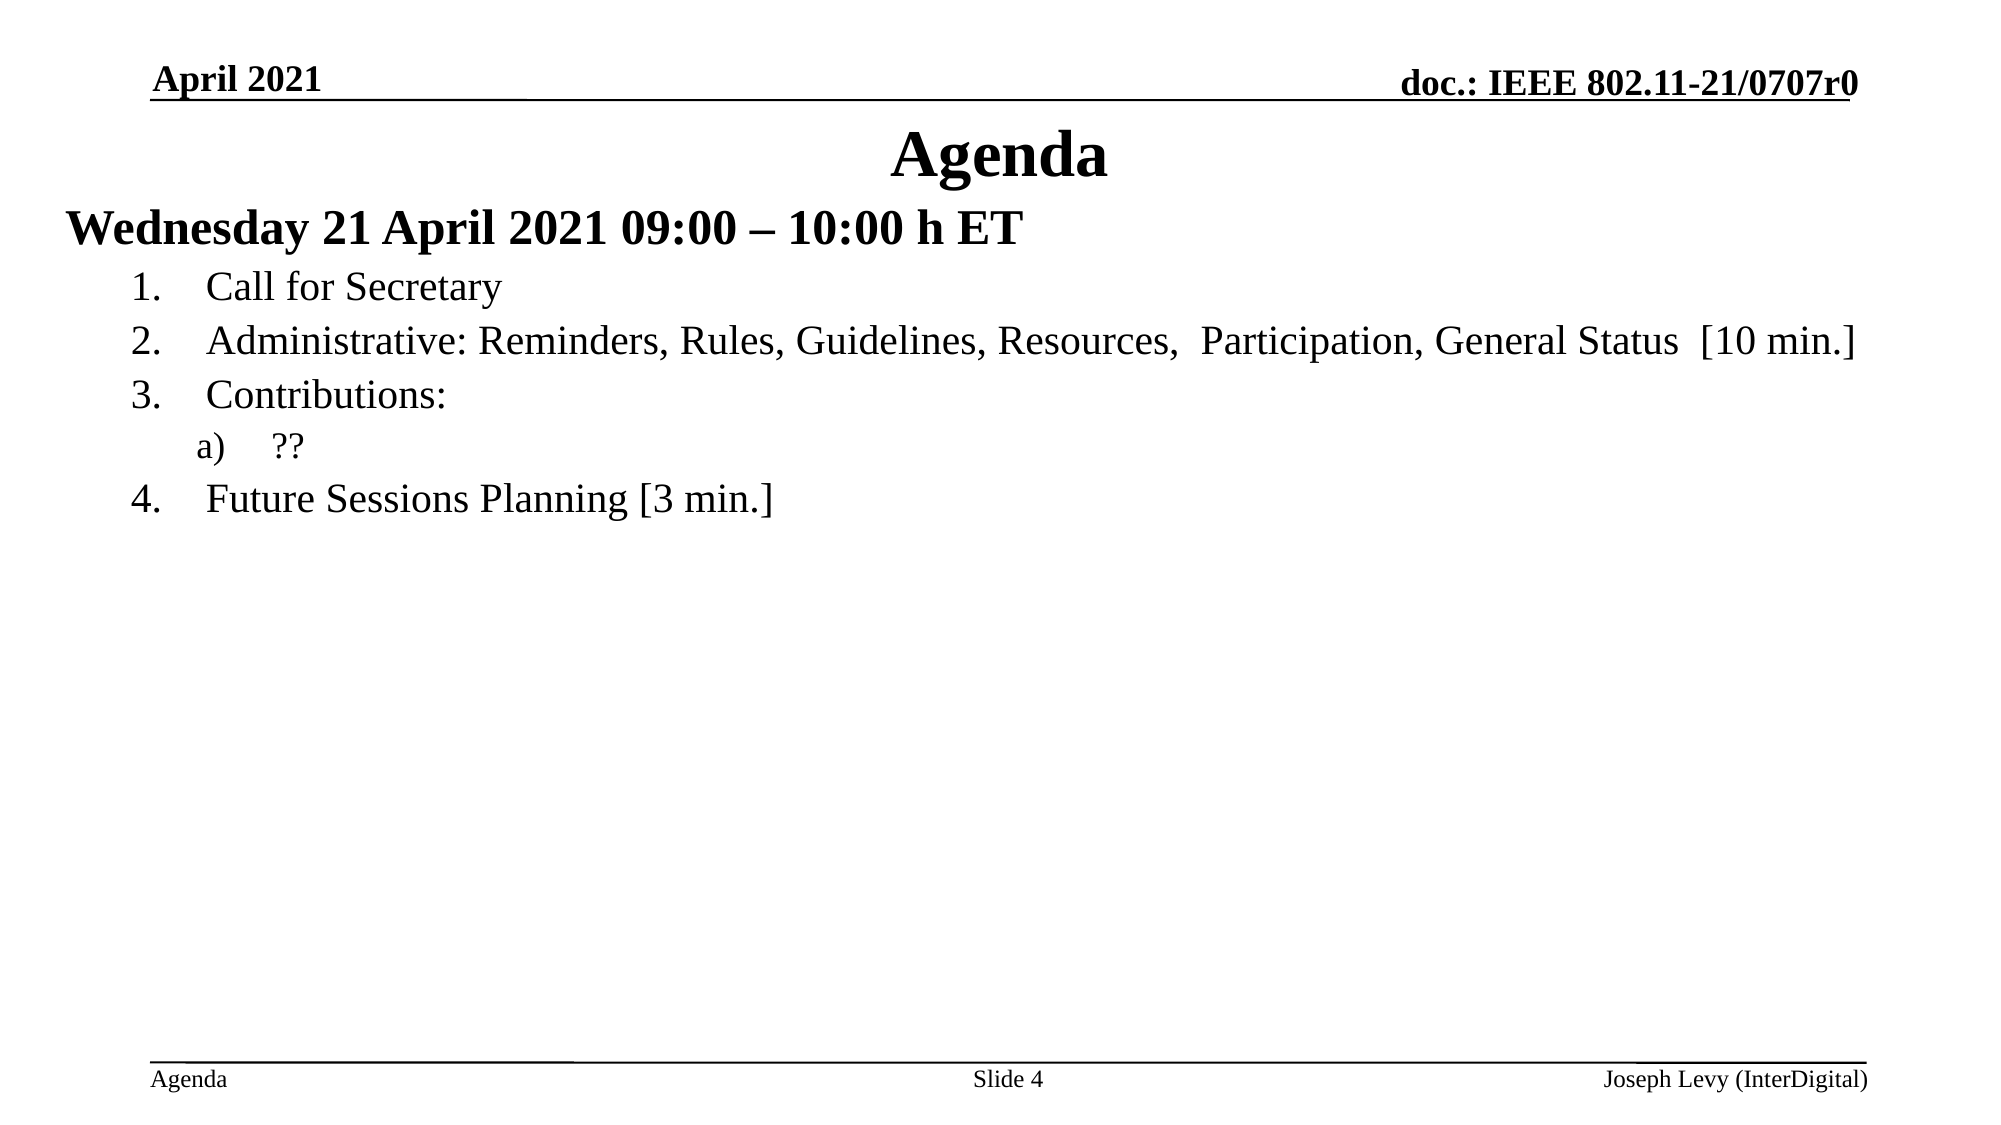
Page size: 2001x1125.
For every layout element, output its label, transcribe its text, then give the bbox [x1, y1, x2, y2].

slide_number Slide 4 [950, 1061, 1067, 1123]
footer Joseph Levy (InterDigital) [1171, 1061, 1869, 1093]
title Agenda [149, 112, 1850, 186]
list Wednesday 21 April 2021 09:00 – 10:00 h ET Call for Secretary Administrative: Reminders, Rules, Guidelines, Resources, Participation, General Status [10 min.] Contributions: ?? Future Sessions Planning [3 min.] [49, 186, 1920, 1063]
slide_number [152, 54, 563, 100]
